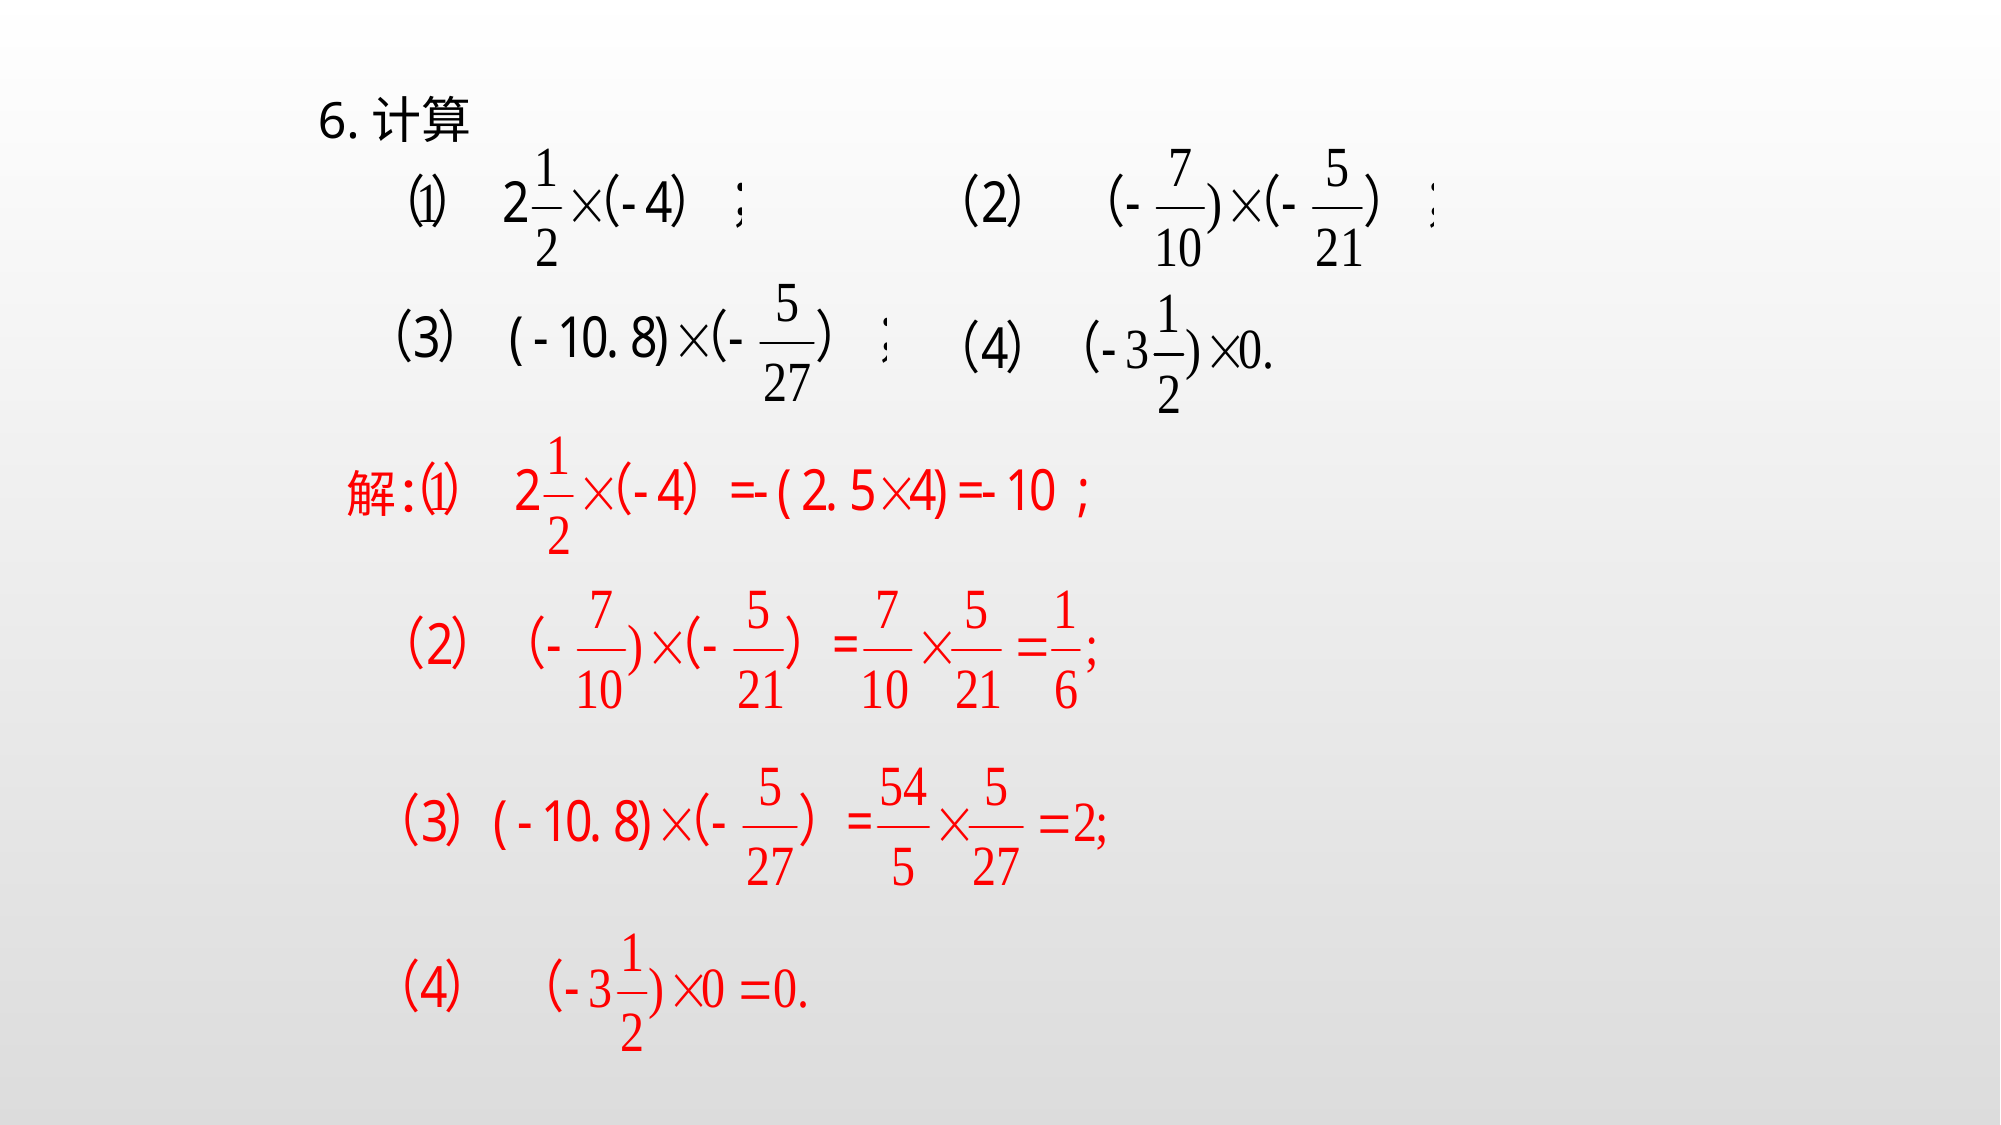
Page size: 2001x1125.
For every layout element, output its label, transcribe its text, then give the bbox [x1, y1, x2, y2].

text_box 6.计算 [303, 81, 552, 156]
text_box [391, 916, 817, 1064]
text_box 解： [331, 454, 409, 530]
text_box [397, 132, 742, 267]
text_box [385, 267, 887, 414]
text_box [392, 751, 1118, 898]
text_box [409, 420, 1103, 568]
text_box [397, 574, 1107, 721]
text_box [952, 278, 1282, 426]
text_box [952, 132, 1434, 279]
